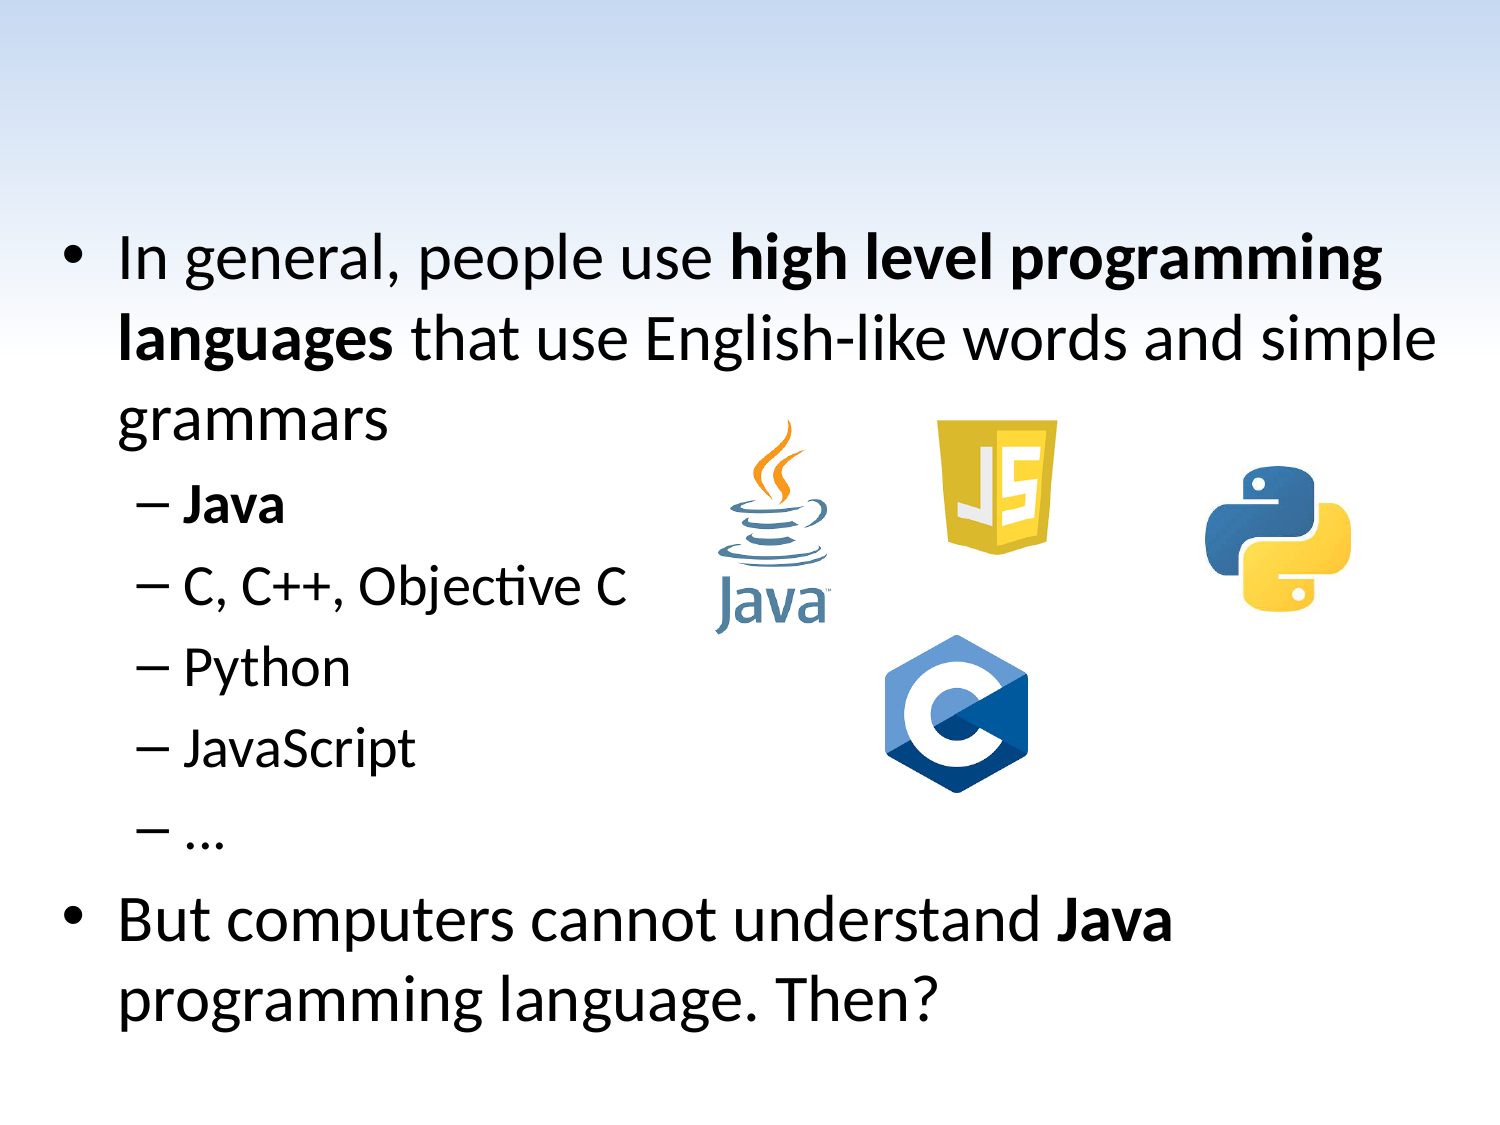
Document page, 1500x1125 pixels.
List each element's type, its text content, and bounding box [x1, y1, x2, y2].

picture [862, 411, 1132, 563]
picture [711, 417, 832, 637]
picture [1204, 466, 1351, 613]
list In general, people use high level programming languages that use English-like words and simple grammars Java C, C++, Objective C Python JavaScript ... But computers cannot understand Java programming language. Then? [46, 205, 1473, 1103]
picture [885, 635, 1029, 794]
